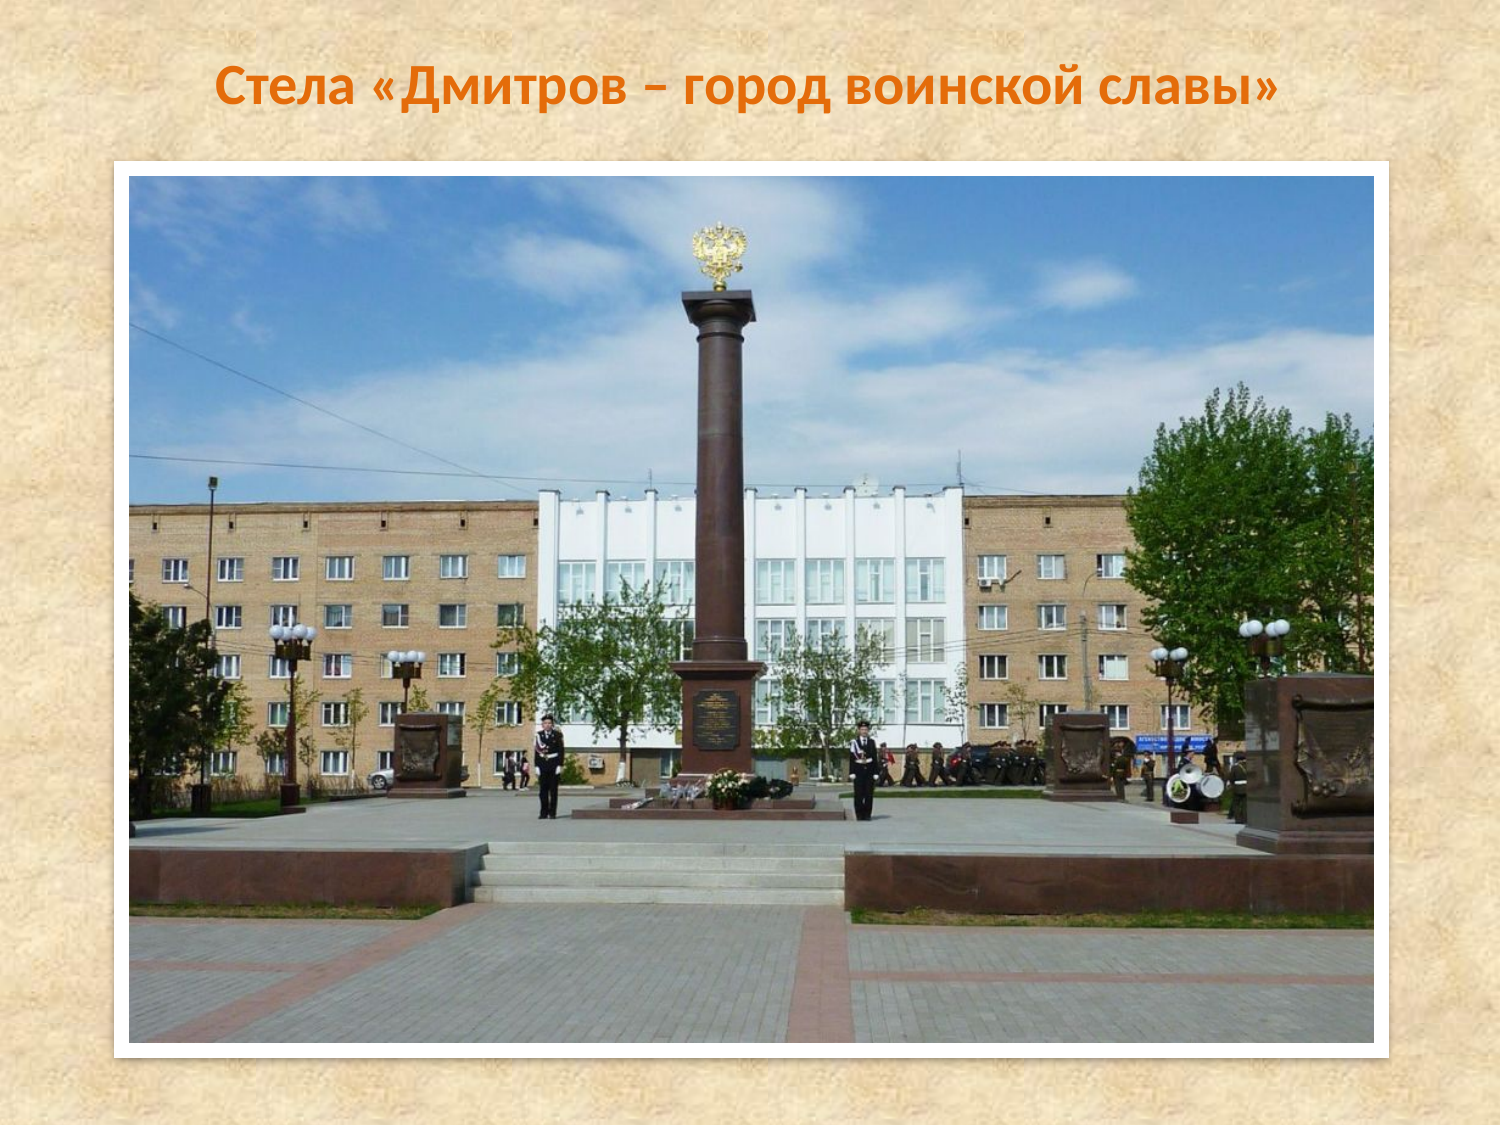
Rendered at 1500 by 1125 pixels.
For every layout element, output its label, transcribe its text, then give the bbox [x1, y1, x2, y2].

picture [0, 0, 1500, 1125]
title Стела «Дмитров – город воинской славы» [75, 45, 1425, 118]
